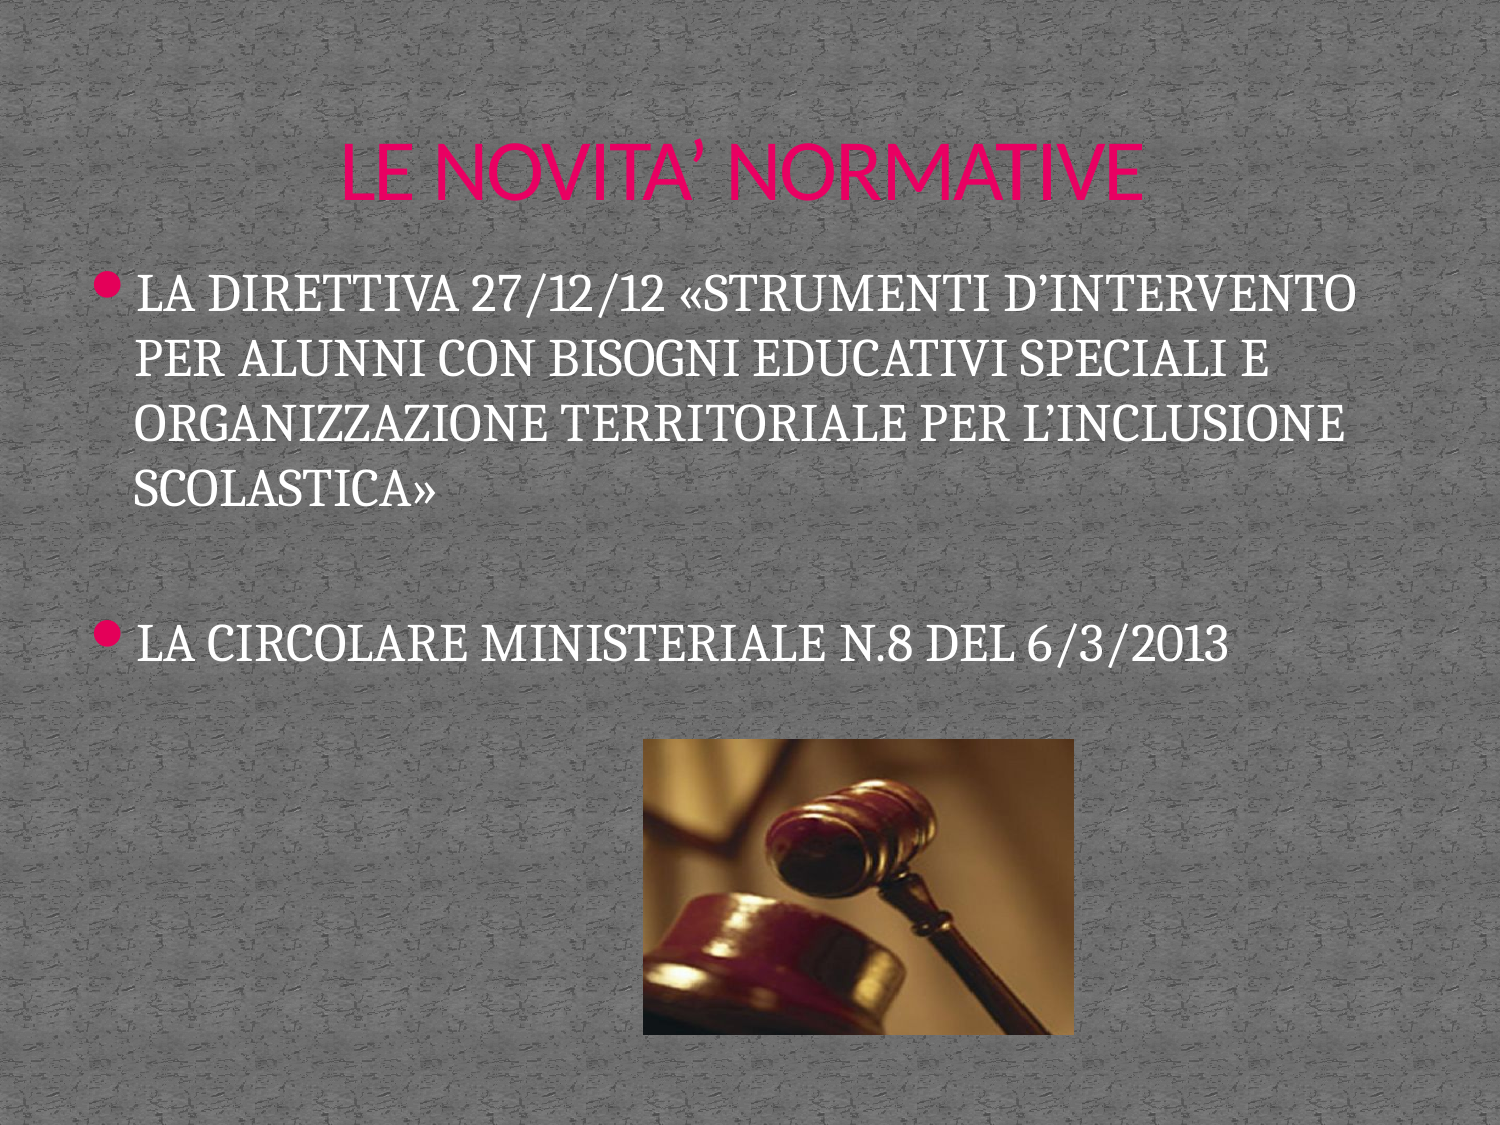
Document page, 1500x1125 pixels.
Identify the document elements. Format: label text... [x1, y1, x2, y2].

picture [643, 739, 1074, 1036]
list LA DIRETTIVA 27/12/12 «STRUMENTI D’INTERVENTO PER ALUNNI CON BISOGNI EDUCATIVI SPECIALI E ORGANIZZAZIONE TERRITORIALE PER L’INCLUSIONE SCOLASTICA» LA CIRCOLARE MINISTERIALE N.8 DEL 6/3/2013 [74, 249, 1426, 1001]
title LE NOVITA’ NORMATIVE [74, 24, 1425, 225]
